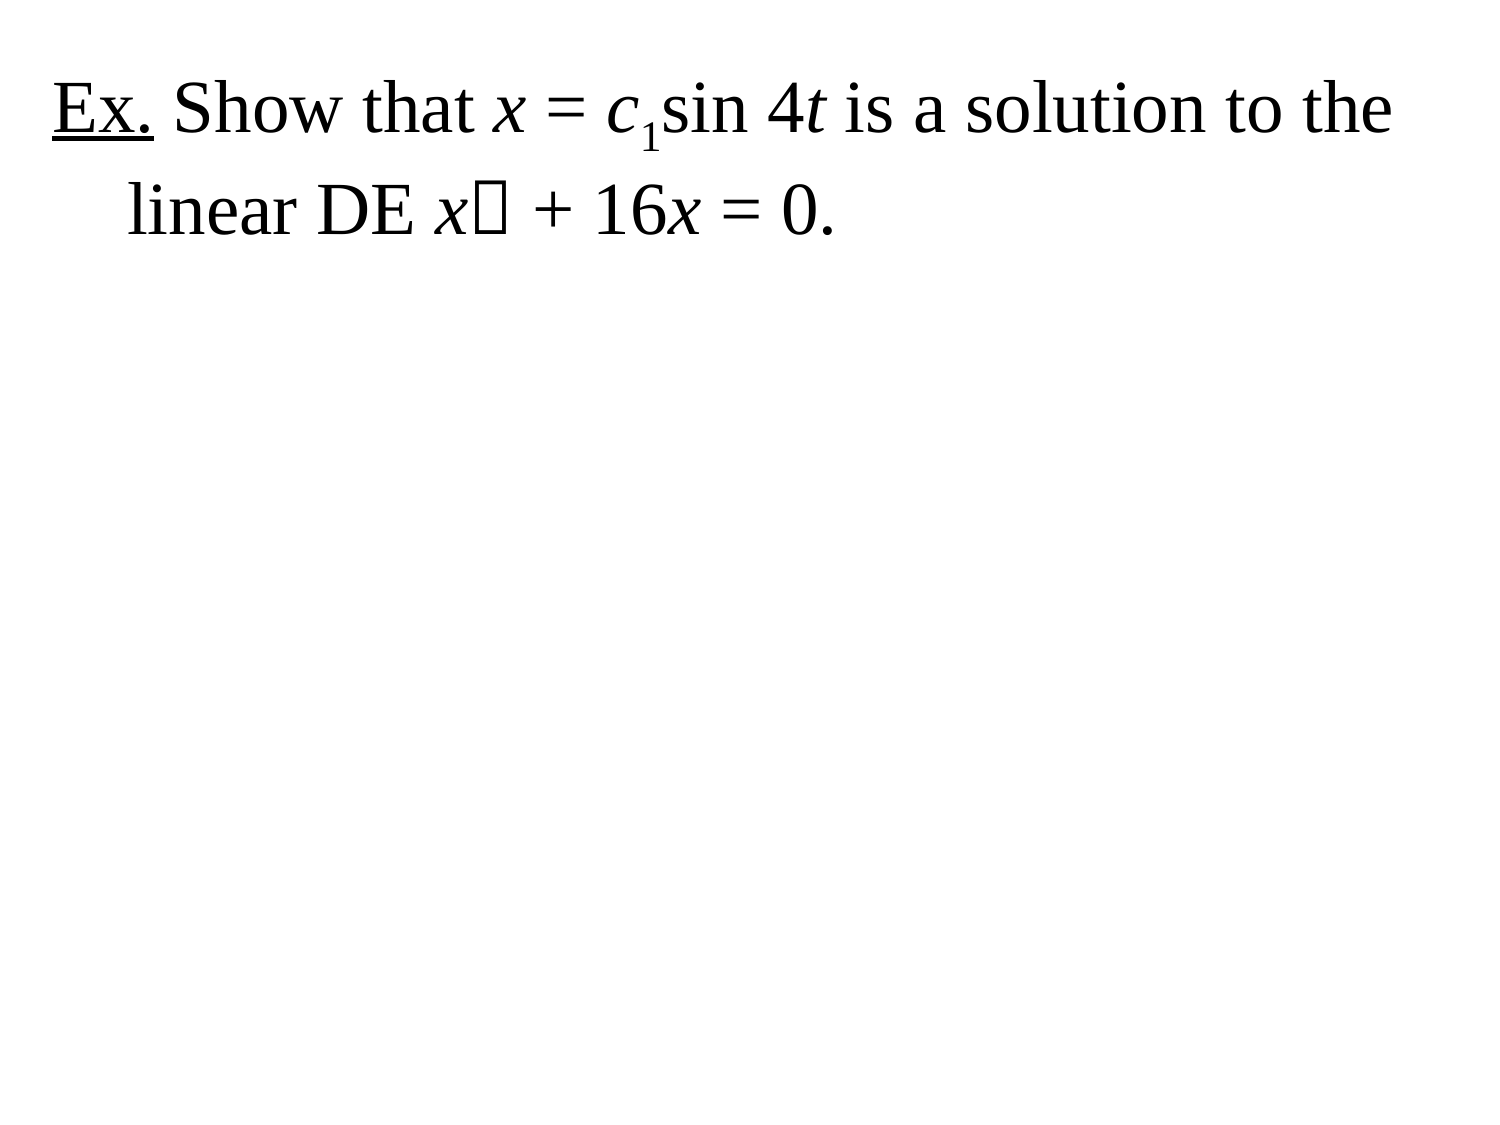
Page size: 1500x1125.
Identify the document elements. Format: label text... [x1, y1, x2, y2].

text_box Ex. Show that x = c1sin 4t is a solution to the linear DE x + 16x = 0. [37, 49, 1463, 258]
